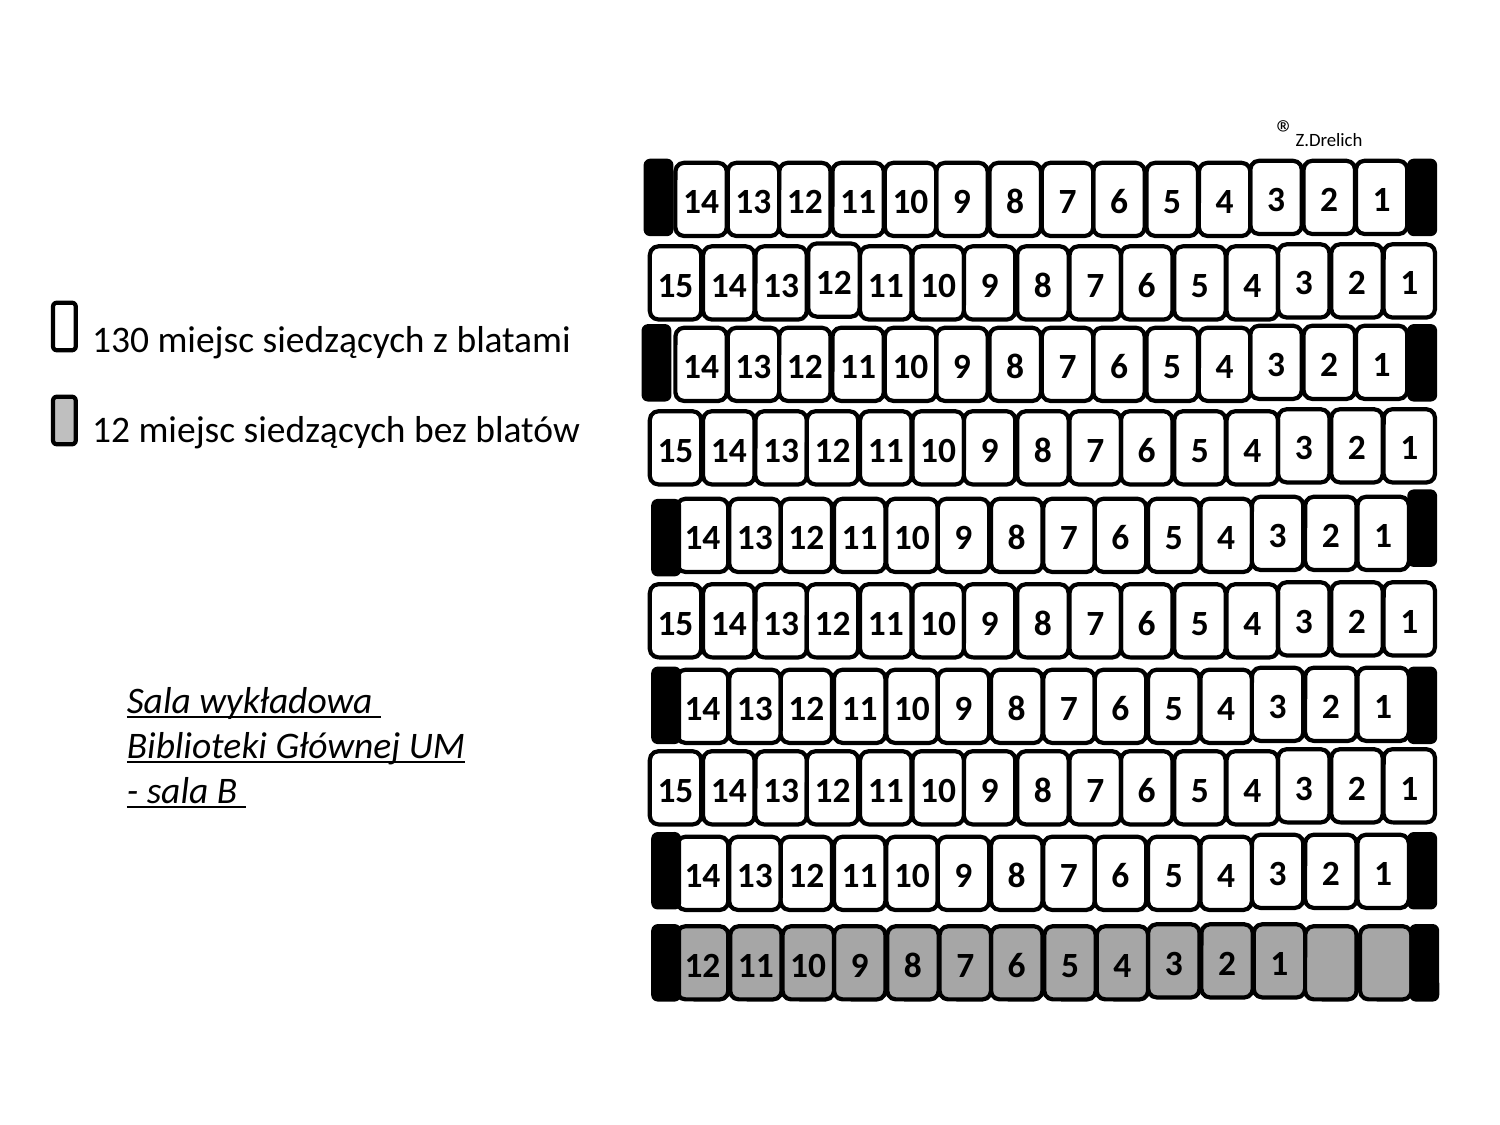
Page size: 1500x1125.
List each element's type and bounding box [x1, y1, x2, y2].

text_box [52, 101, 1438, 1000]
